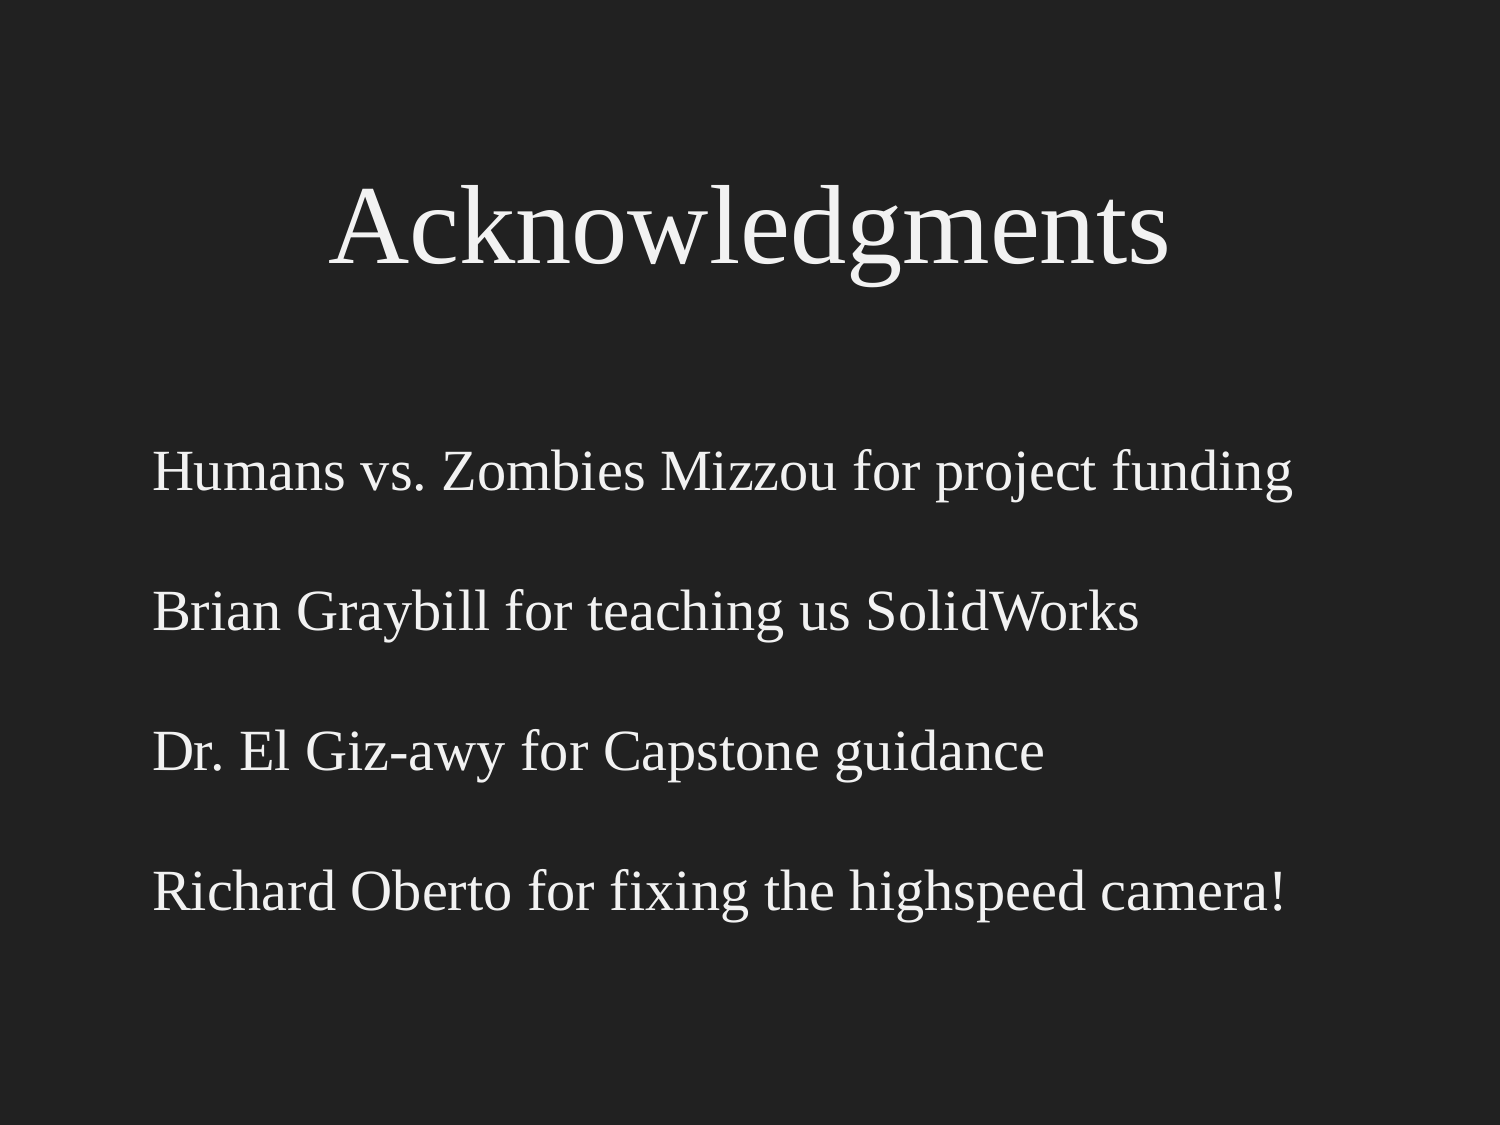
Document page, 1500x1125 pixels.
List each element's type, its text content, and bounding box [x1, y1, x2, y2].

text_box Humans vs. Zombies Mizzou for project funding Brian Graybill for teaching us SolidWorks Dr. El Giz-awy for Capstone guidance Richard Oberto for fixing the highspeed camera! [137, 425, 1475, 930]
title Acknowledgments [75, 125, 1425, 313]
